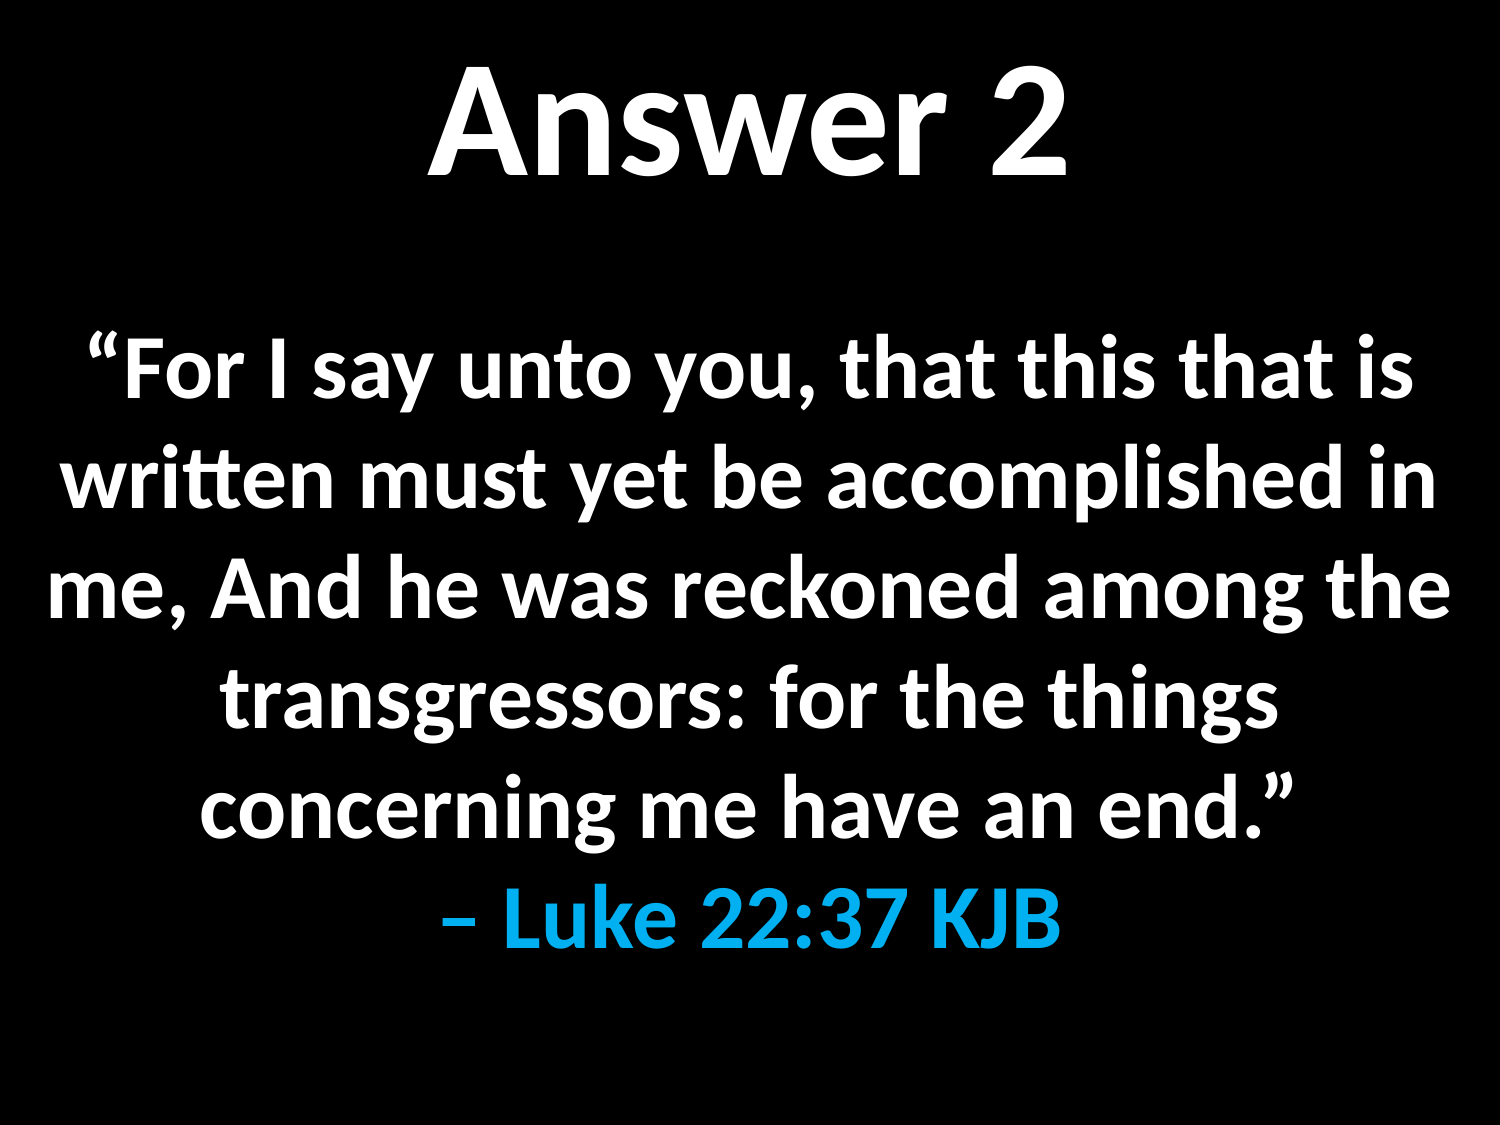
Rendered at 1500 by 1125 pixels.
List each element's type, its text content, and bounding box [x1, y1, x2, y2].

text_box “For I say unto you, that this that is written must yet be accomplished in me, And he was reckoned among the transgressors: for the things concerning me have an end.” – Luke 22:37 KJB [0, 299, 1500, 975]
text_box Answer 2 [0, 1, 1500, 216]
